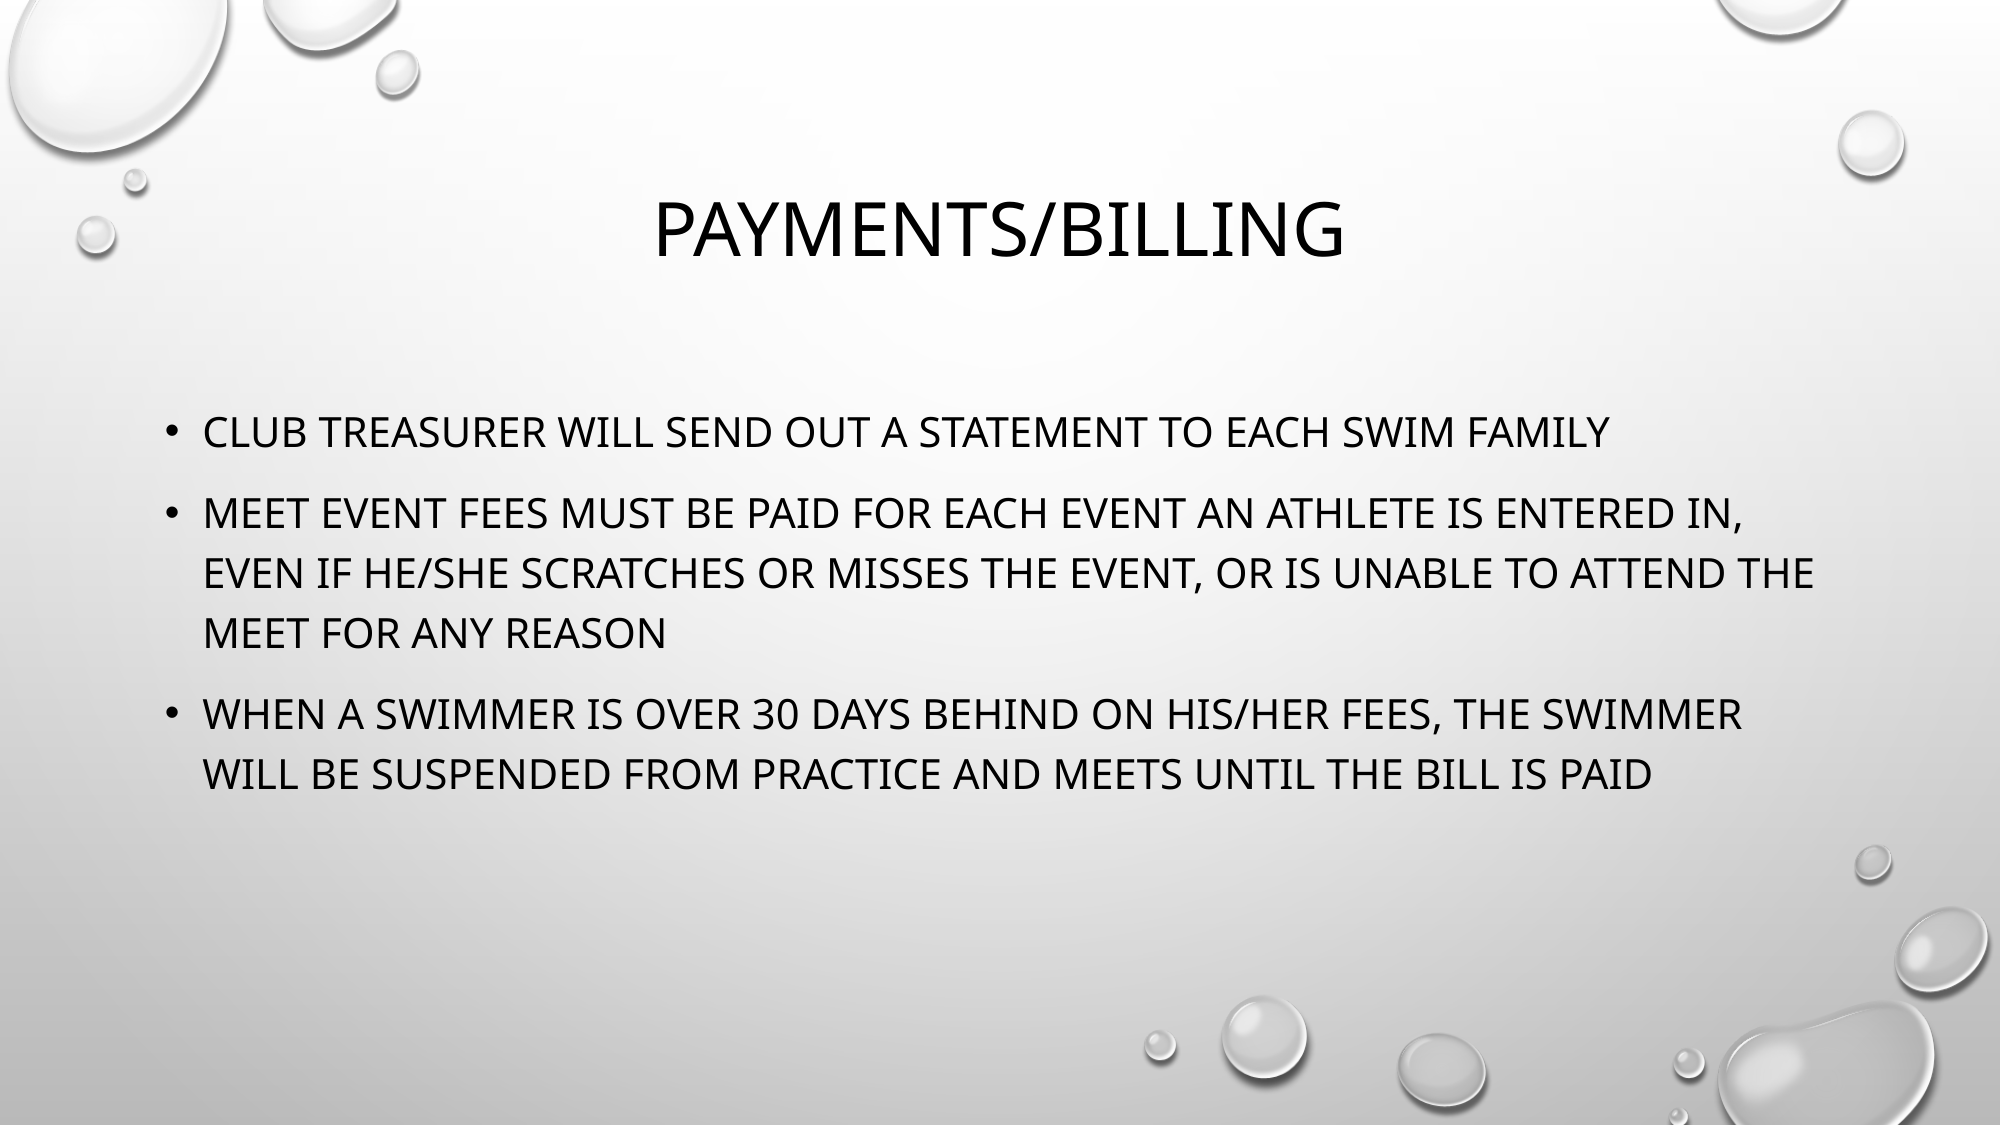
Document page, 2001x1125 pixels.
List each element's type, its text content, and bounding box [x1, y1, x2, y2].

list club treasurer will send out a statement to each swim family Meet Event fees must be paid for each event an athlete is entered in, even if he/she scratches or misses the event, or is unable to attend the meet for any reason When a swimmer is over 30 days behind on his/her fees, the swimmer will be suspended from practice and meets until the bill is paid [149, 388, 1850, 950]
title Payments/billing [149, 101, 1851, 364]
picture [0, 0, 2000, 1125]
